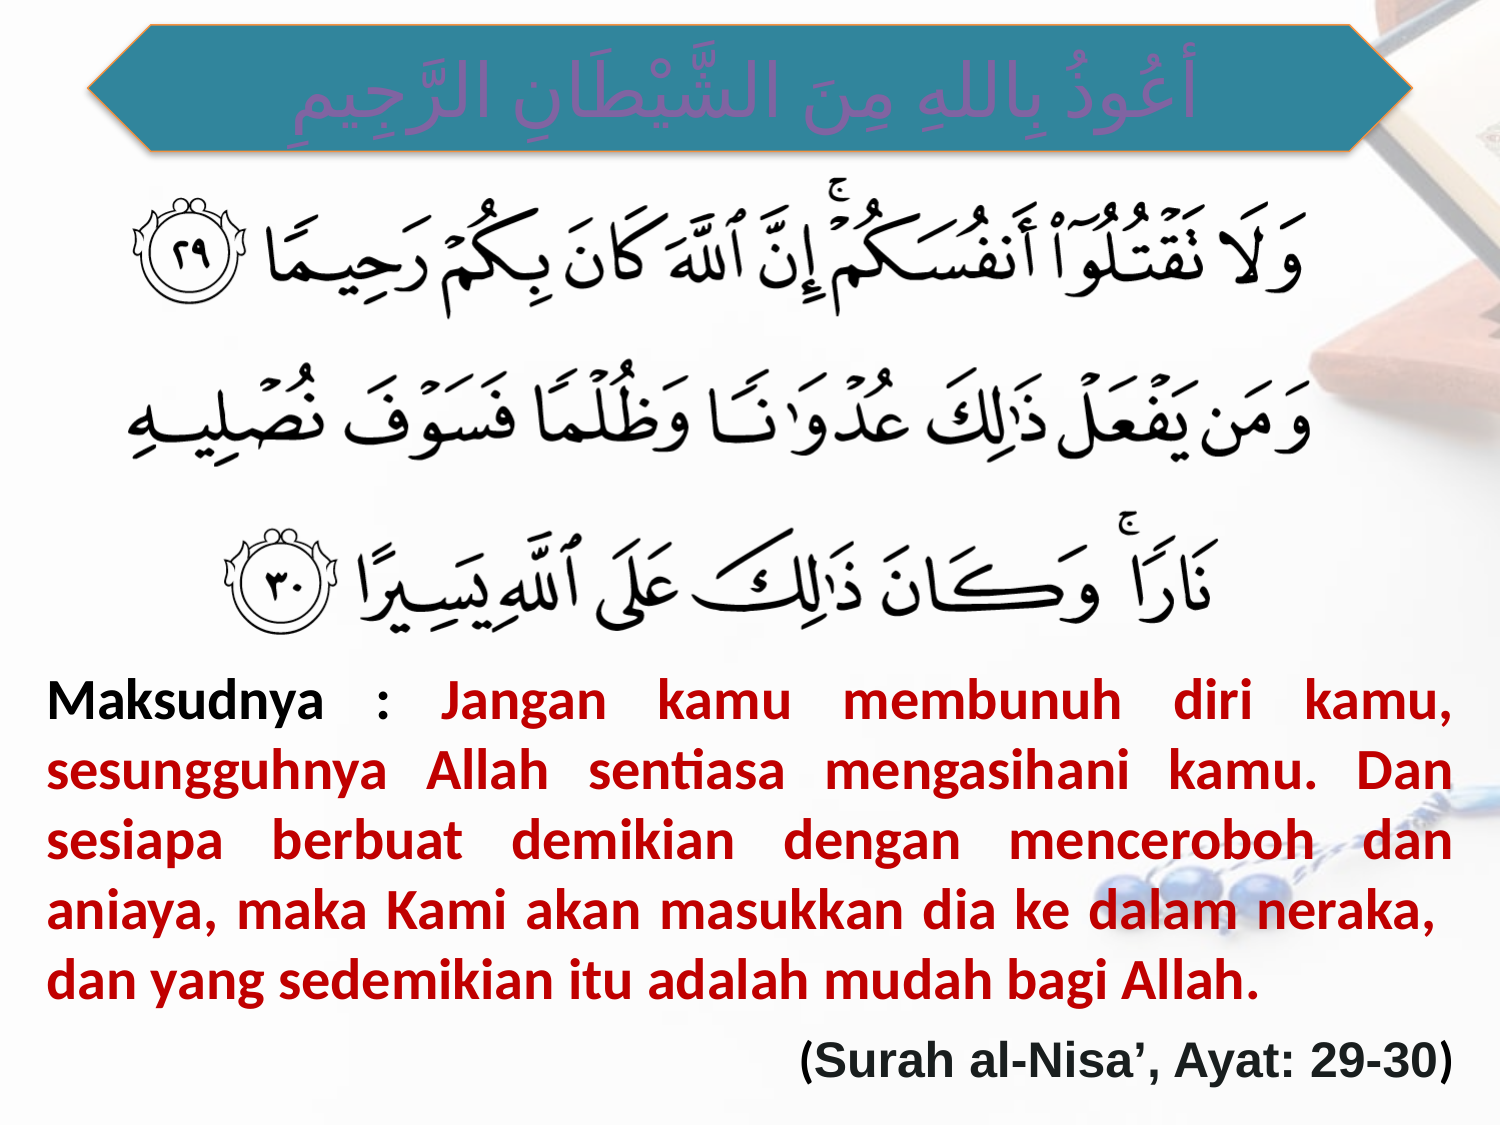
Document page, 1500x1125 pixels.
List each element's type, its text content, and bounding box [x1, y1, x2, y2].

text_box Maksudnya : Jangan kamu membunuh diri kamu, sesungguhnya Allah sentiasa mengasihani kamu. Dan sesiapa berbuat demikian dengan menceroboh dan aniaya, maka Kami akan masukkan dia ke dalam neraka, dan yang sedemikian itu adalah mudah bagi Allah. (Surah al-Nisa’, Ayat: 29-30) [31, 654, 1469, 1096]
text_box أعُوذُ بِاللهِ مِنَ الشَّيْطَانِ الرَّجِيمِ [274, 35, 1226, 140]
text_box [86, 24, 1414, 149]
picture [49, 151, 1380, 700]
